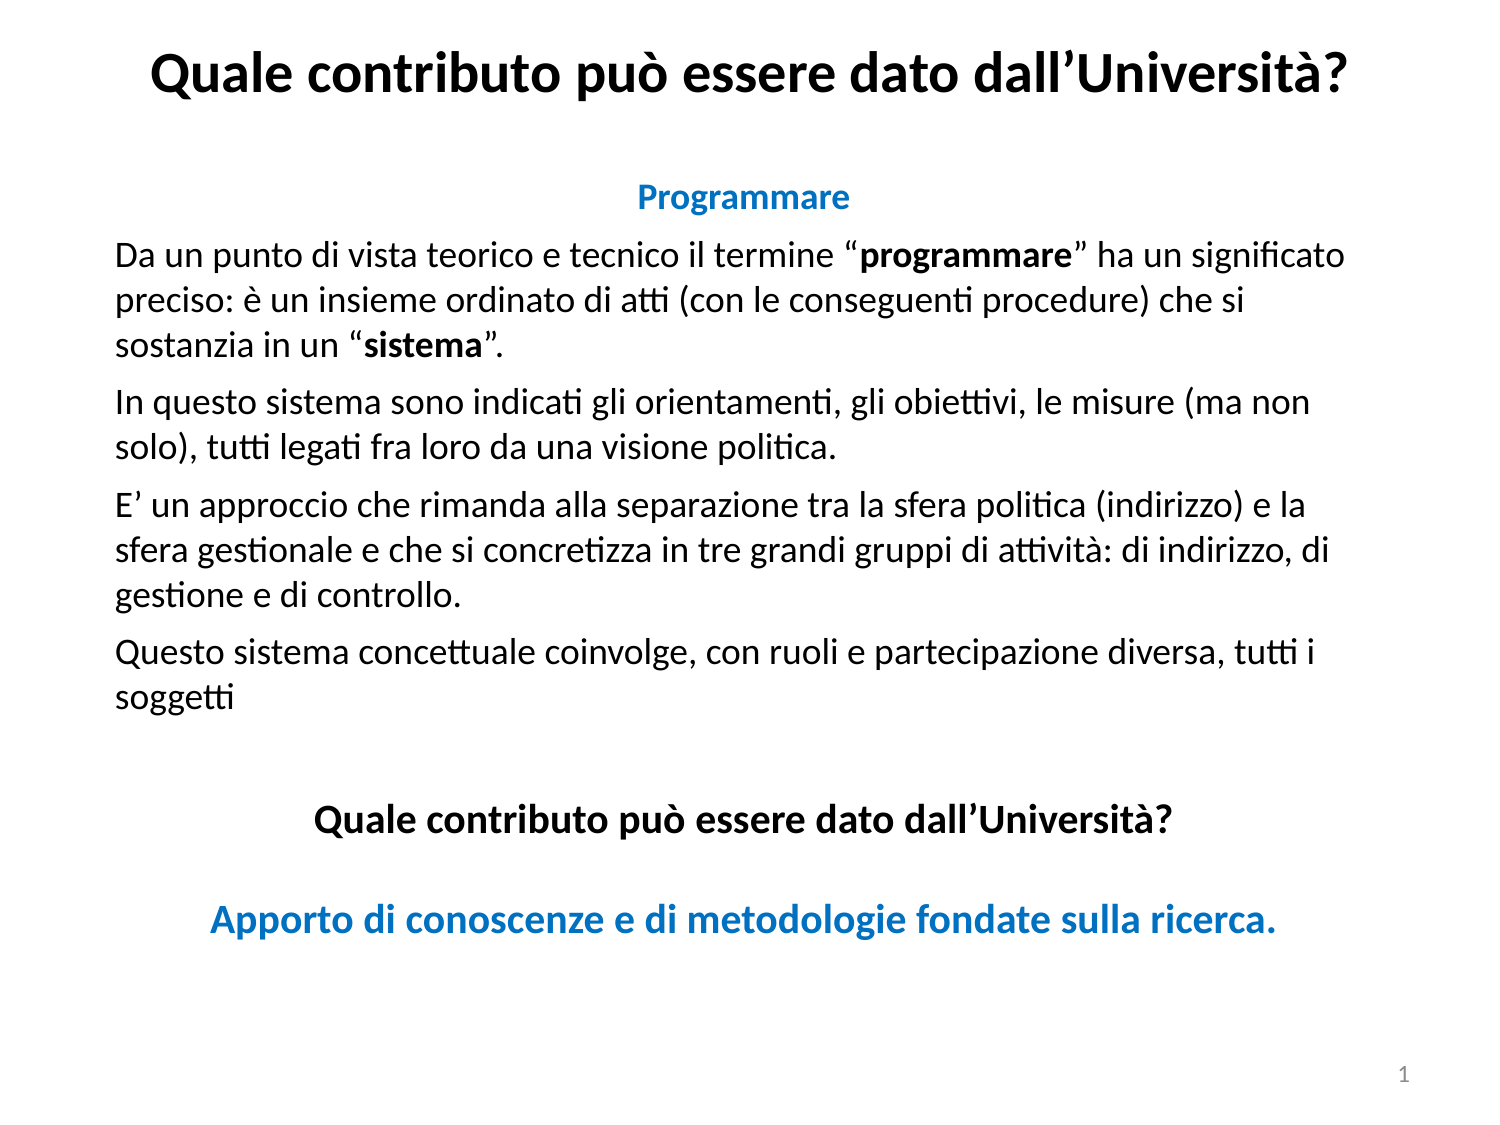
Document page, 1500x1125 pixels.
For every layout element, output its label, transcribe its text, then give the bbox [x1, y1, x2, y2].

text_box Programmare Da un punto di vista teorico e tecnico il termine “programmare” ha un significato preciso: è un insieme ordinato di atti (con le conseguenti procedure) che si sostanzia in un “sistema”. In questo sistema sono indicati gli orientamenti, gli obiettivi, le misure (ma non solo), tutti legati fra loro da una visione politica. E’ un approccio che rimanda alla separazione tra la sfera politica (indirizzo) e la sfera gestionale e che si concretizza in tre grandi gruppi di attività: di indirizzo, di gestione e di controllo. Questo sistema concettuale coinvolge, con ruoli e partecipazione diversa, tutti i soggetti Quale contributo può essere dato dall’Università? Apporto di conoscenze e di metodologie fondate sulla ricerca. [100, 164, 1388, 950]
title Quale contributo può essere dato dall’Università? [0, 0, 1500, 144]
slide_number 1 [1074, 1042, 1425, 1103]
